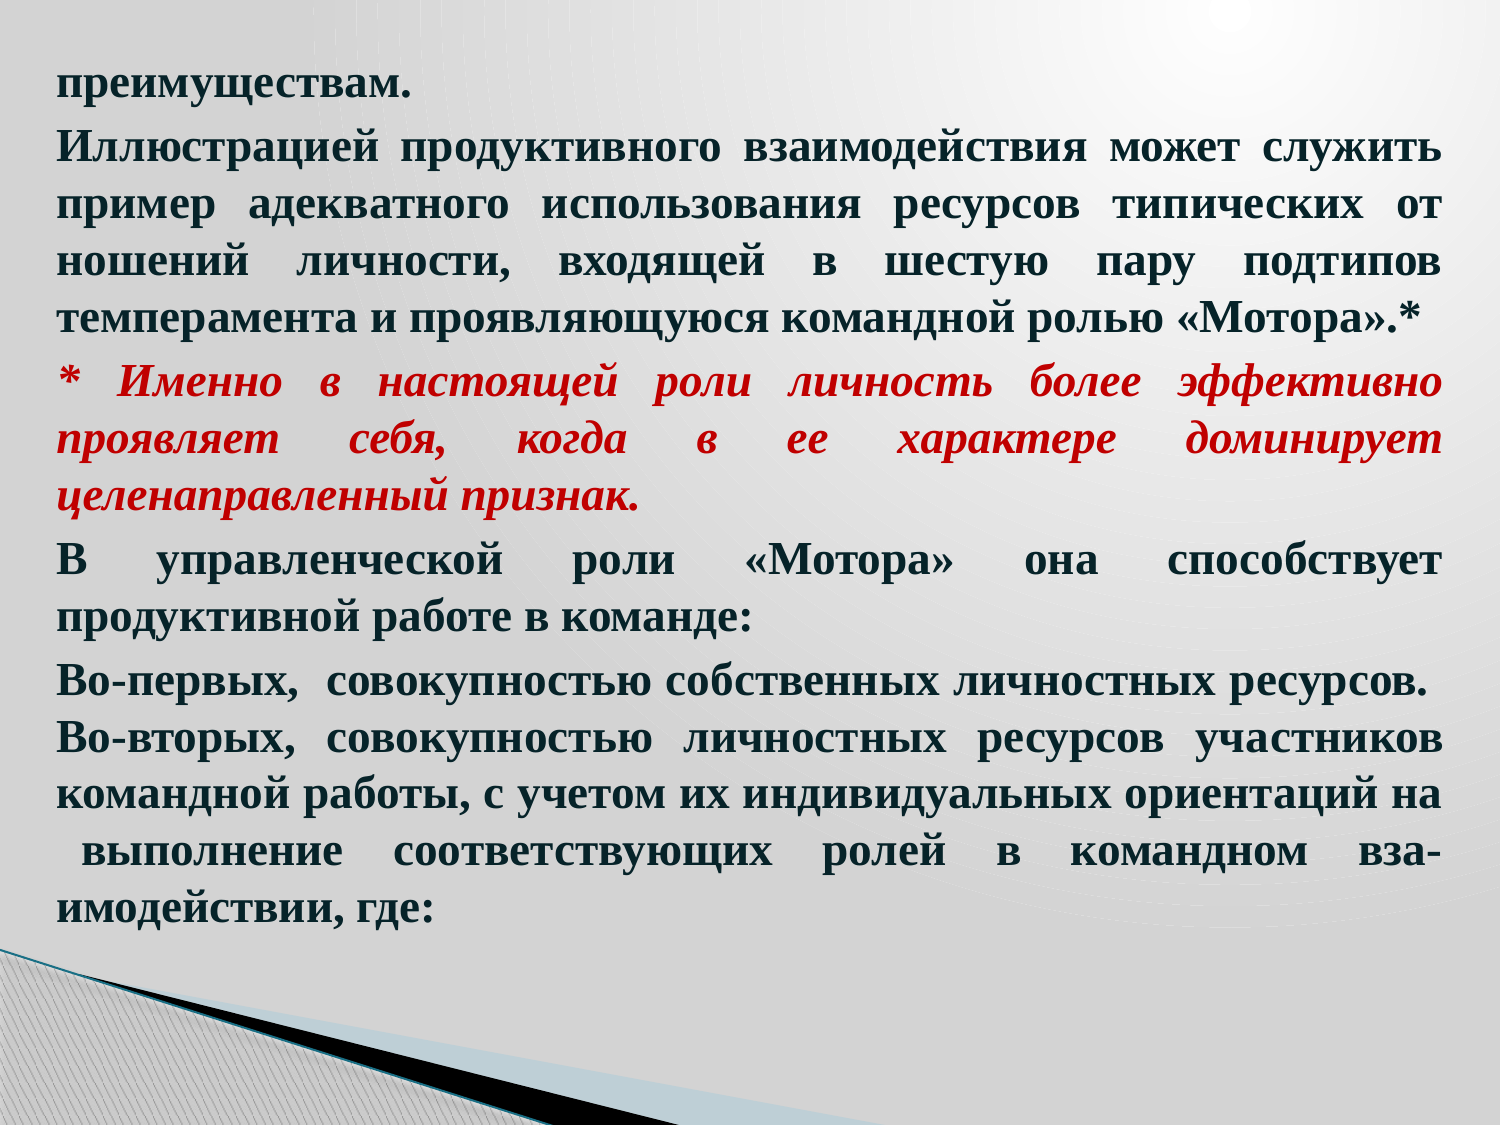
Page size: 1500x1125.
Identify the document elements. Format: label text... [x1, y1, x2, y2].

list преимуществам. Иллюстрацией продуктивного взаимодействия может служить пример адекватного использования ресурсов типических от­ношений личности, входящей в шестую пару подтипов темперамента и проявляющуюся командной ролью «Мотора».* * Именно в настоящей роли личность более эффективно проявляет себя, когда в ее характере доминирует целенаправленный признак. В управленческой роли «Мотора» она способствует продуктивной работе в команде: Во-первых, совокупностью собственных личностных ресурсов. Во-вторых, совокупностью личностных ресурсов уча­стников командной работы, с учетом их индивидуальных ориентаций на выполнение соответствующих ролей в командном вза-имодействии, где: [41, 42, 1459, 965]
